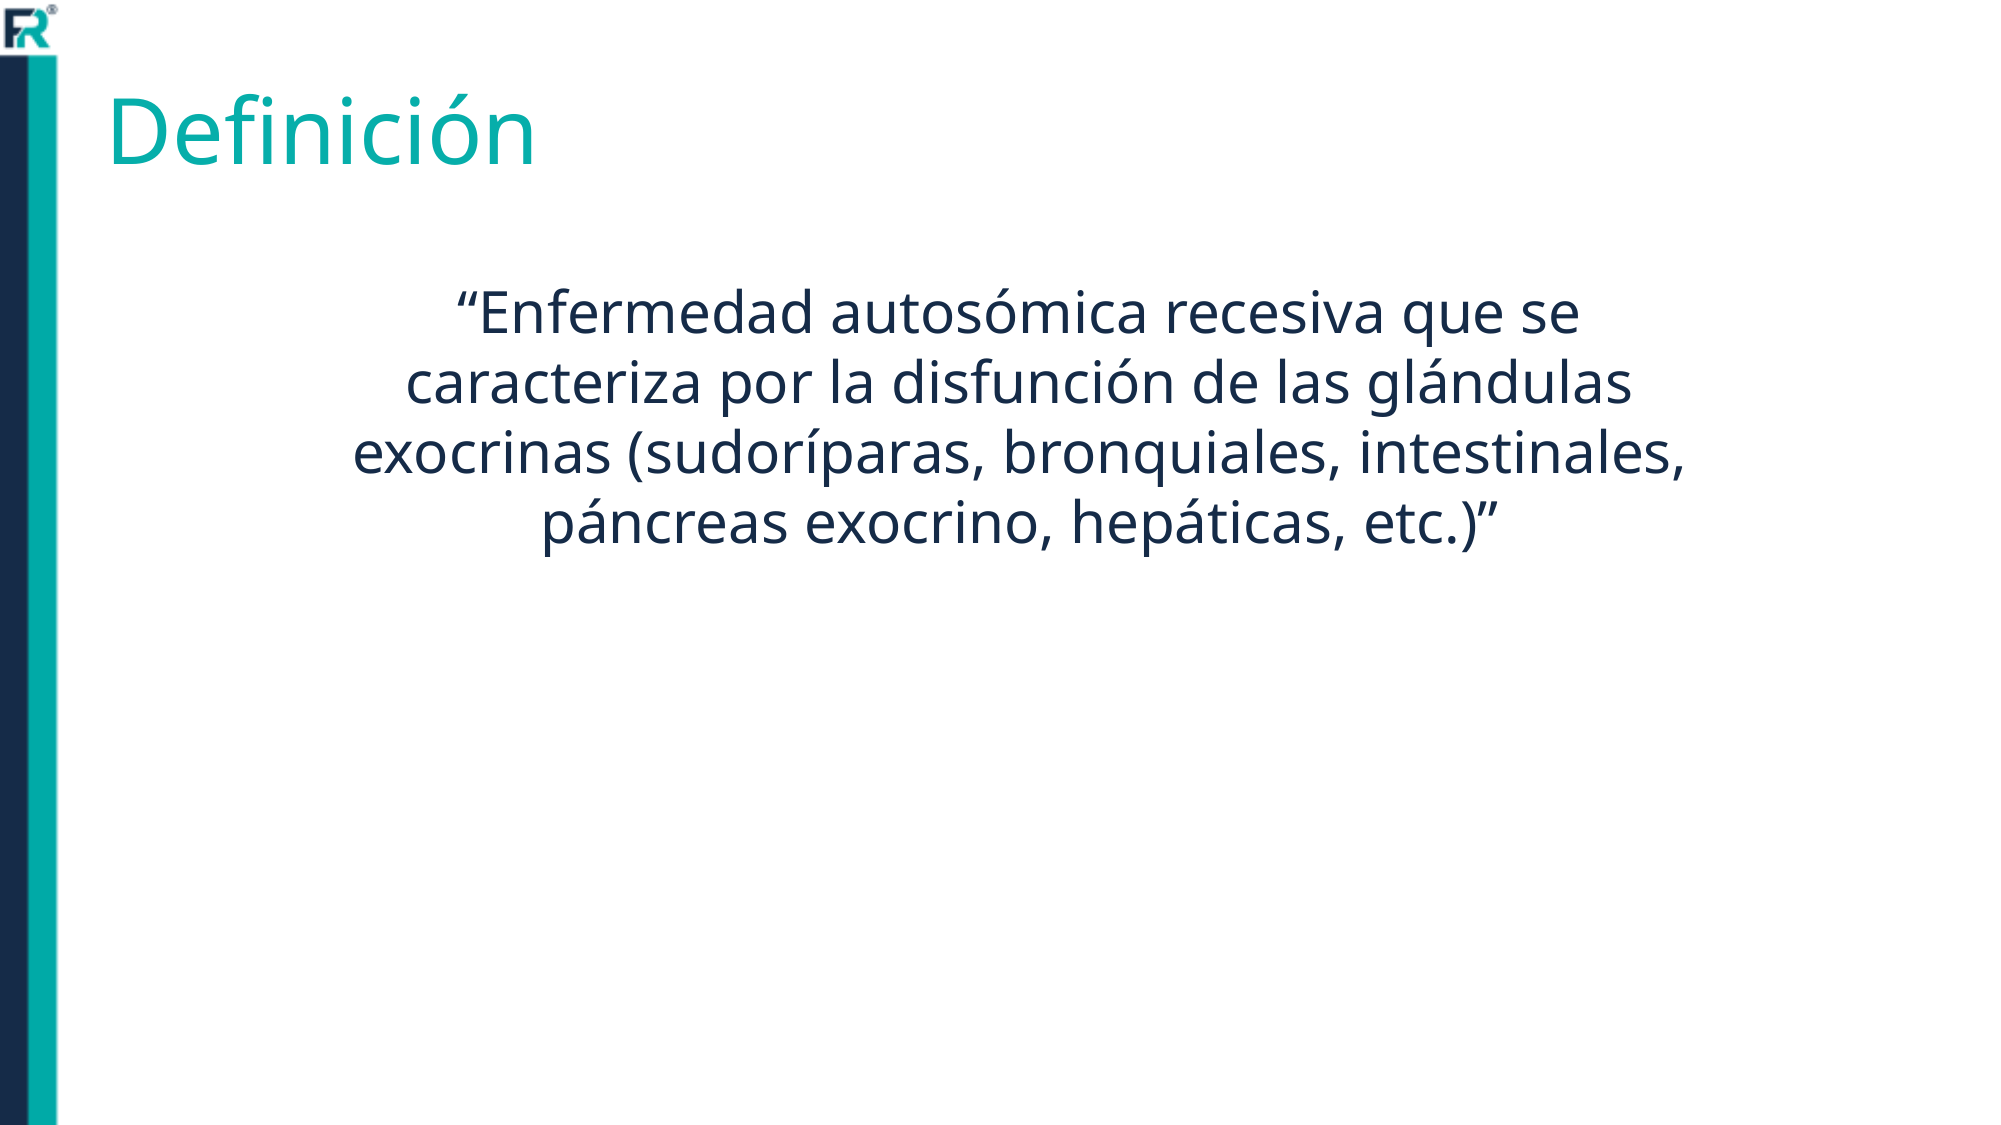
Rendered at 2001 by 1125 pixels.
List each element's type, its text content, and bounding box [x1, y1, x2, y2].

text_box “Enfermedad autosómica recesiva que se caracteriza por la disfunción de las glándulas exocrinas (sudoríparas, bronquiales, intestinales, páncreas exocrino, hepáticas, etc.)” [301, 267, 1739, 563]
picture [0, 0, 2001, 1125]
title Definición [90, 26, 1816, 244]
